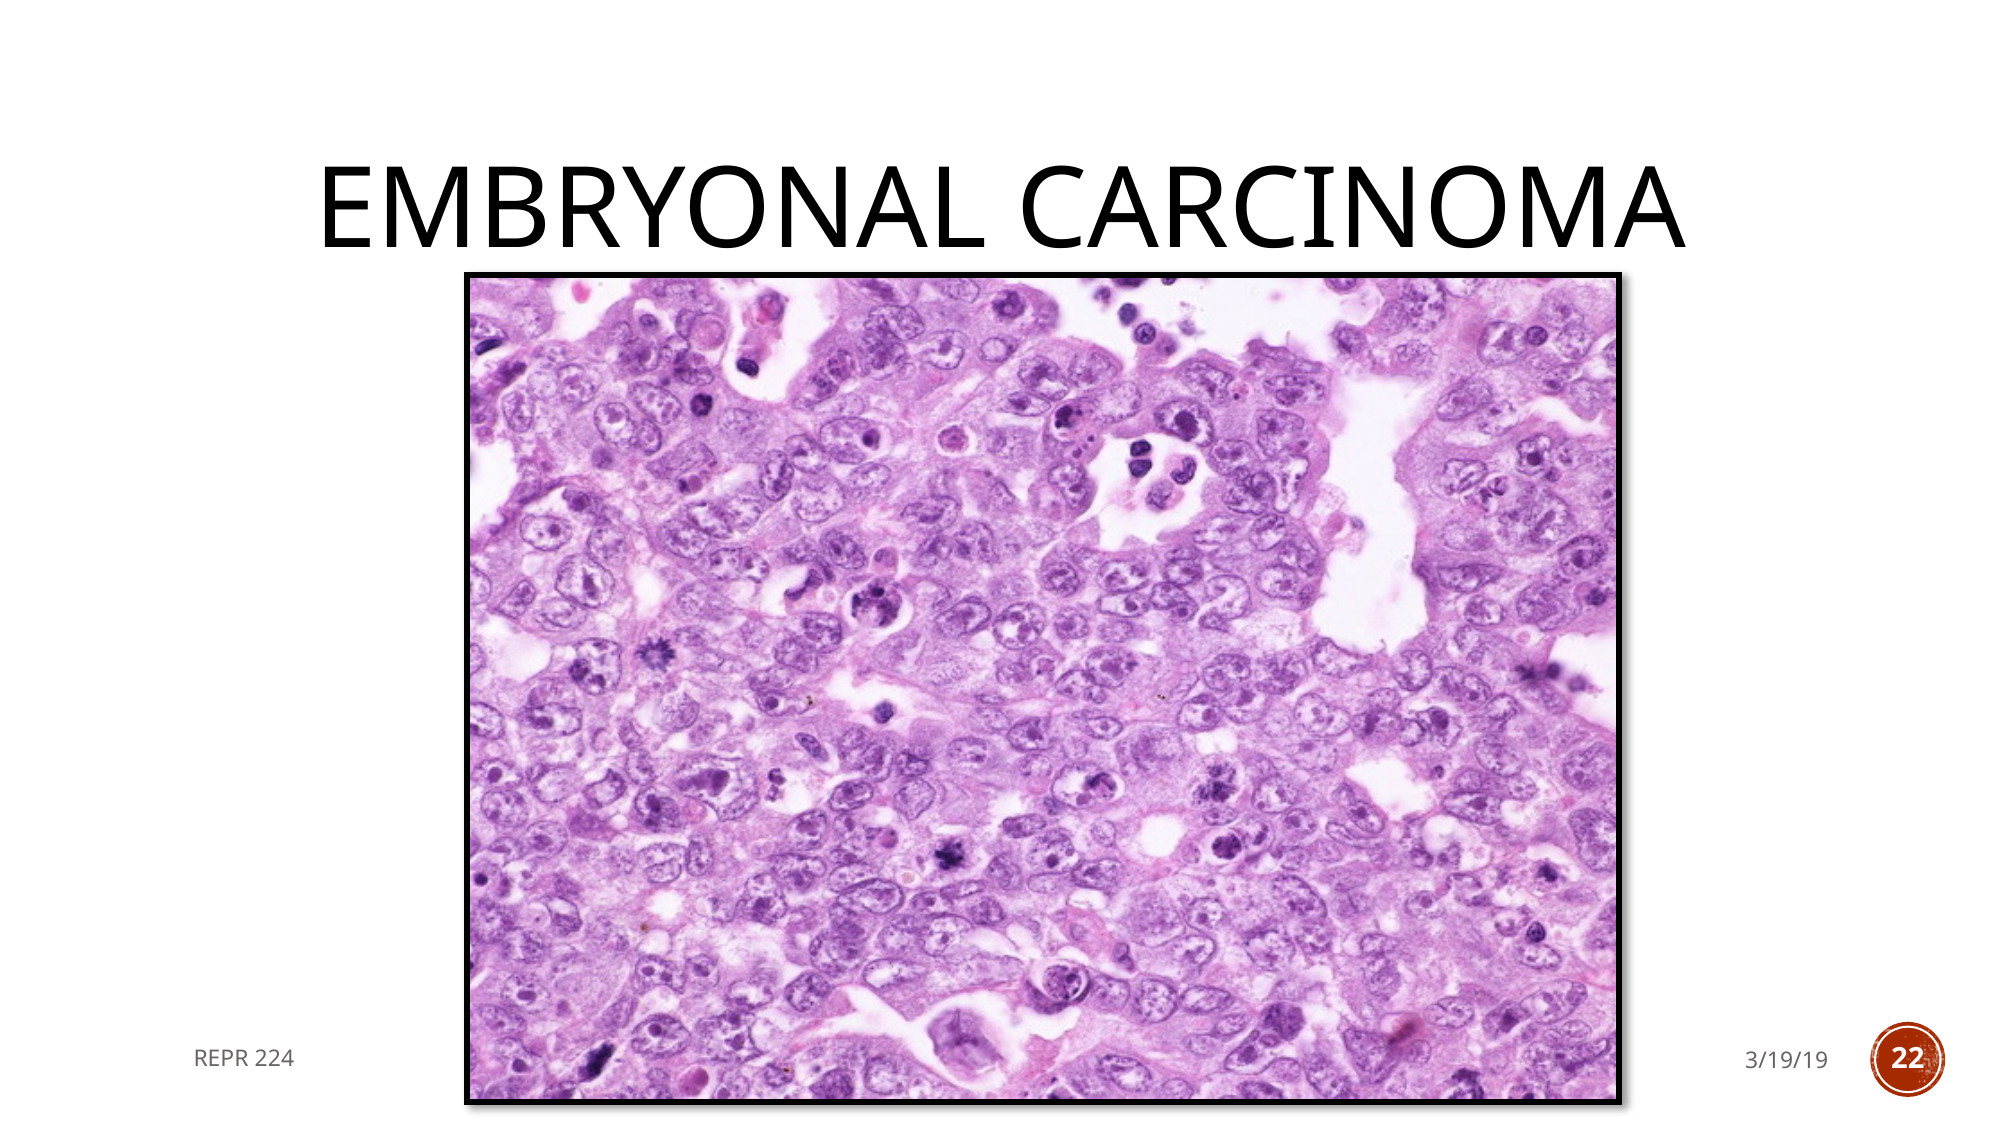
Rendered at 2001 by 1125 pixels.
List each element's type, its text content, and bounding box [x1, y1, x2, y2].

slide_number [1634, 1028, 1844, 1089]
slide_number 22 [1855, 1028, 1961, 1089]
title Embryonal carcinoma [175, 79, 1826, 344]
picture [470, 278, 1616, 1099]
footer REPR 224 [178, 1028, 463, 1089]
